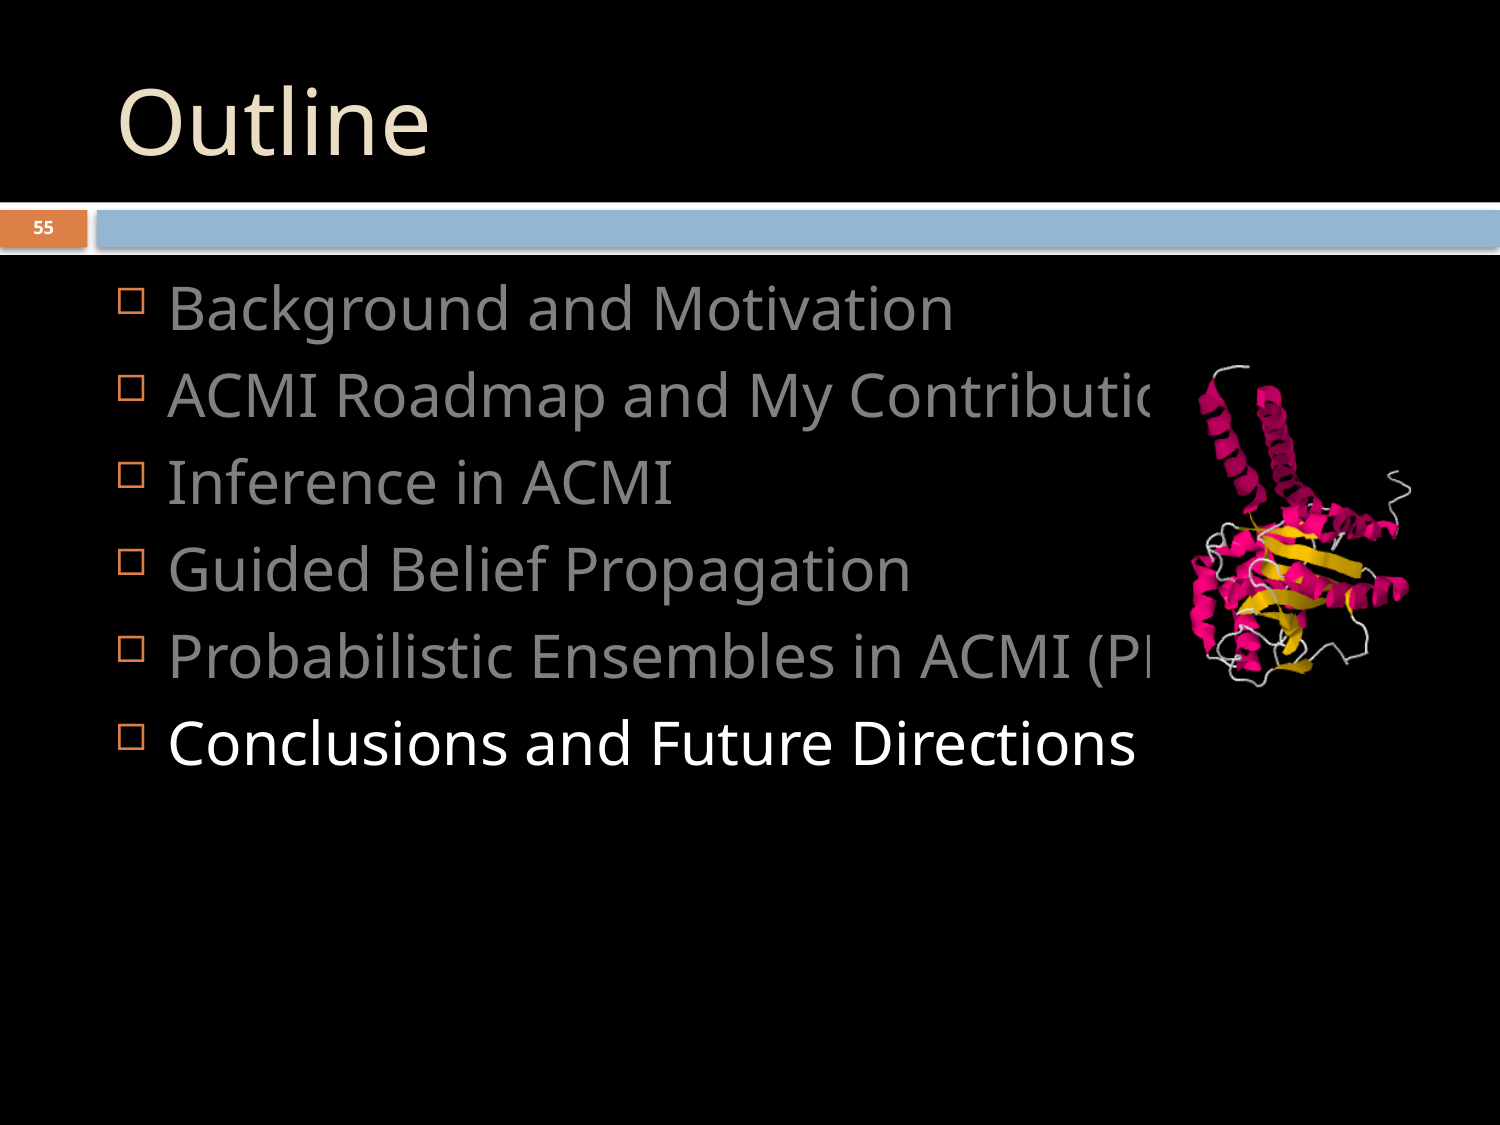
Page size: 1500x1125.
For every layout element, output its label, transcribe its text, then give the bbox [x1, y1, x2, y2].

title Outline [100, 37, 1438, 200]
list Background and Motivation ACMI Roadmap and My Contributions Inference in ACMI Guided Belief Propagation Probabilistic Ensembles in ACMI (PEA) Conclusions and Future Directions [100, 262, 1438, 1000]
picture [1149, 337, 1451, 745]
slide_number 55 [0, 208, 88, 249]
